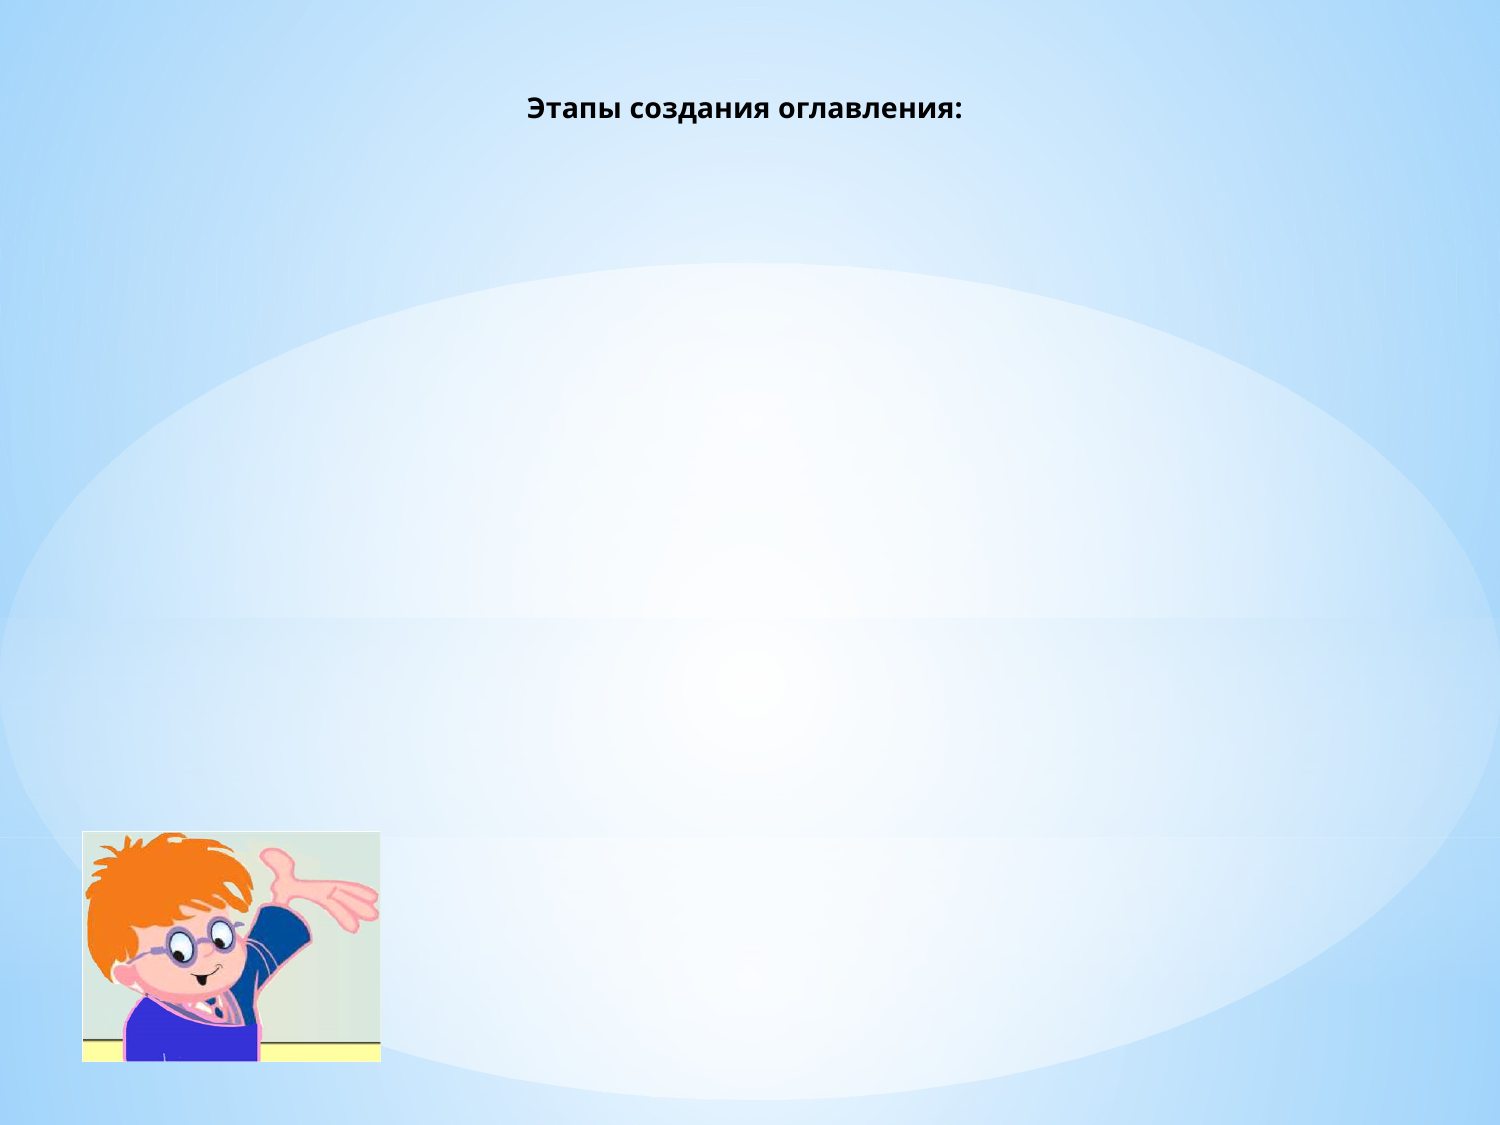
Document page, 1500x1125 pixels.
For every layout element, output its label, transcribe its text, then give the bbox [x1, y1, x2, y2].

title Этапы создания оглавления: [70, 82, 1421, 166]
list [81, 831, 381, 1062]
